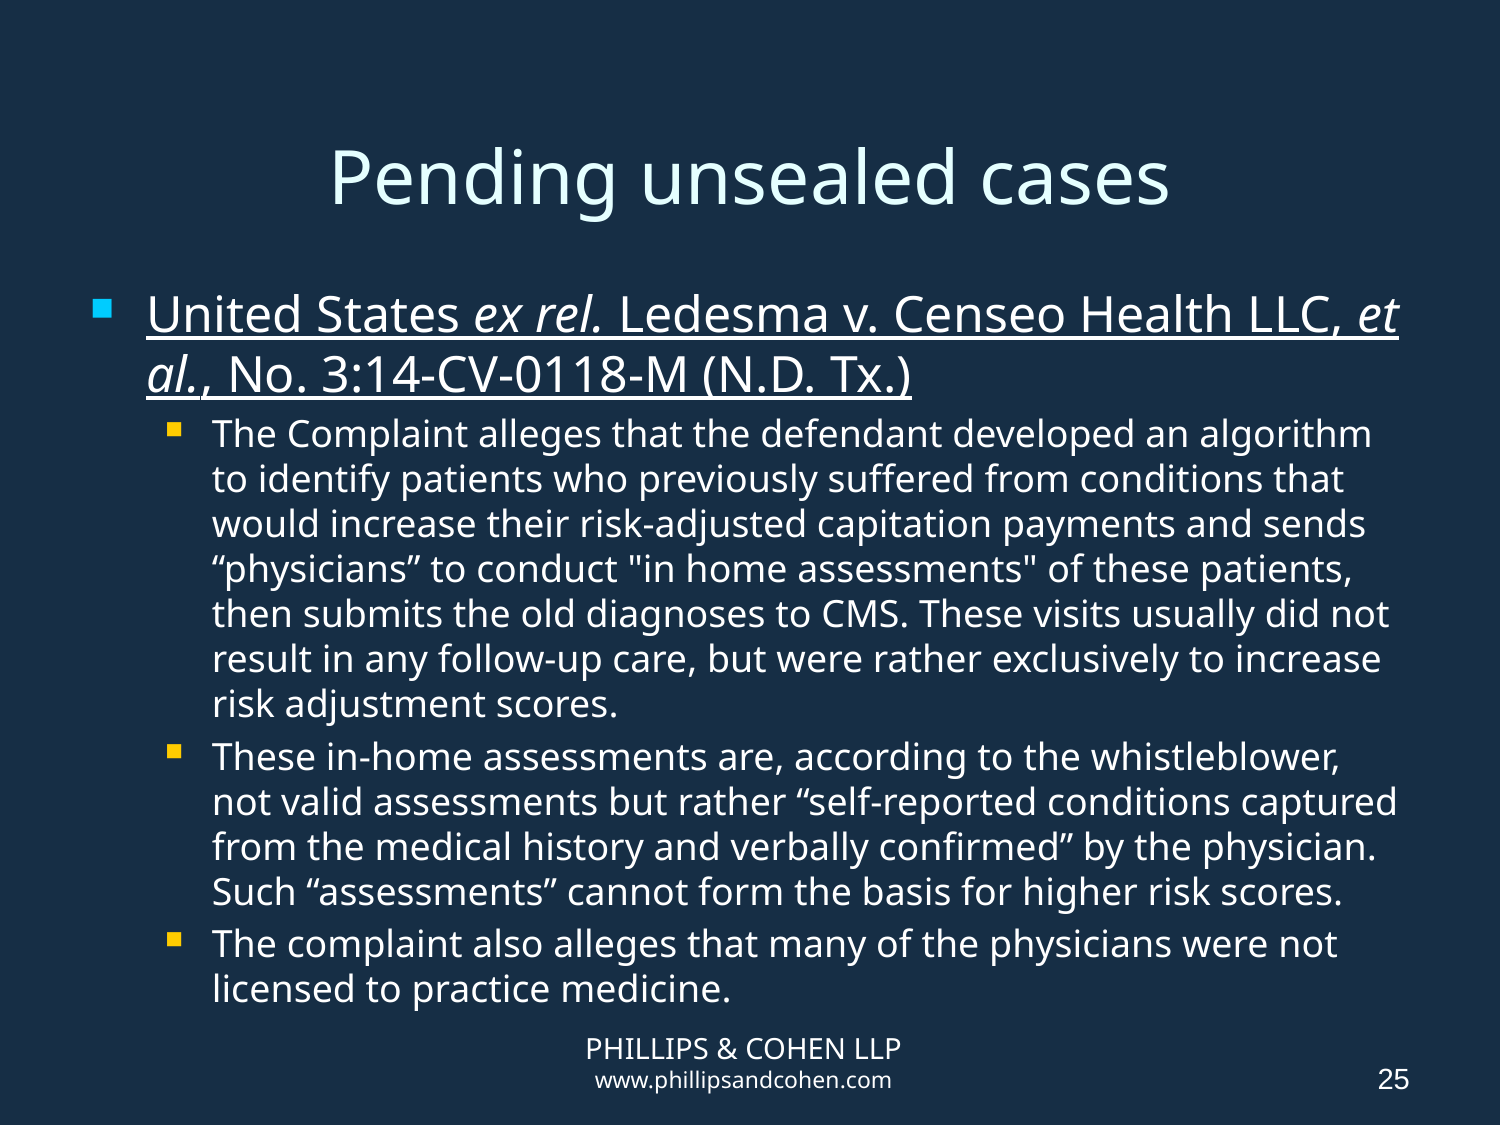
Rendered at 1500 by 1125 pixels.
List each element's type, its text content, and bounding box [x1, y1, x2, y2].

list United States ex rel. Ledesma v. Censeo Health LLC, et al., No. 3:14-CV-0118-M (N.D. Tx.) The Complaint alleges that the defendant developed an algorithm to identify patients who previously suffered from conditions that would increase their risk-adjusted capitation payments and sends “physicians” to conduct "in home assessments" of these patients, then submits the old diagnoses to CMS. These visits usually did not result in any follow-up care, but were rather exclusively to increase risk adjustment scores. These in-home assessments are, according to the whistleblower, not valid assessments but rather “self-reported conditions captured from the medical history and verbally confirmed” by the physician. Such “assessments” cannot form the basis for higher risk scores. The complaint also alleges that many of the physicians were not licensed to practice medicine. [74, 274, 1426, 951]
title Pending unsealed cases [74, 62, 1426, 274]
slide_number 25 [1074, 1024, 1426, 1103]
footer PHILLIPS & COHEN LLP www.phillipsandcohen.com [274, 987, 1213, 1101]
